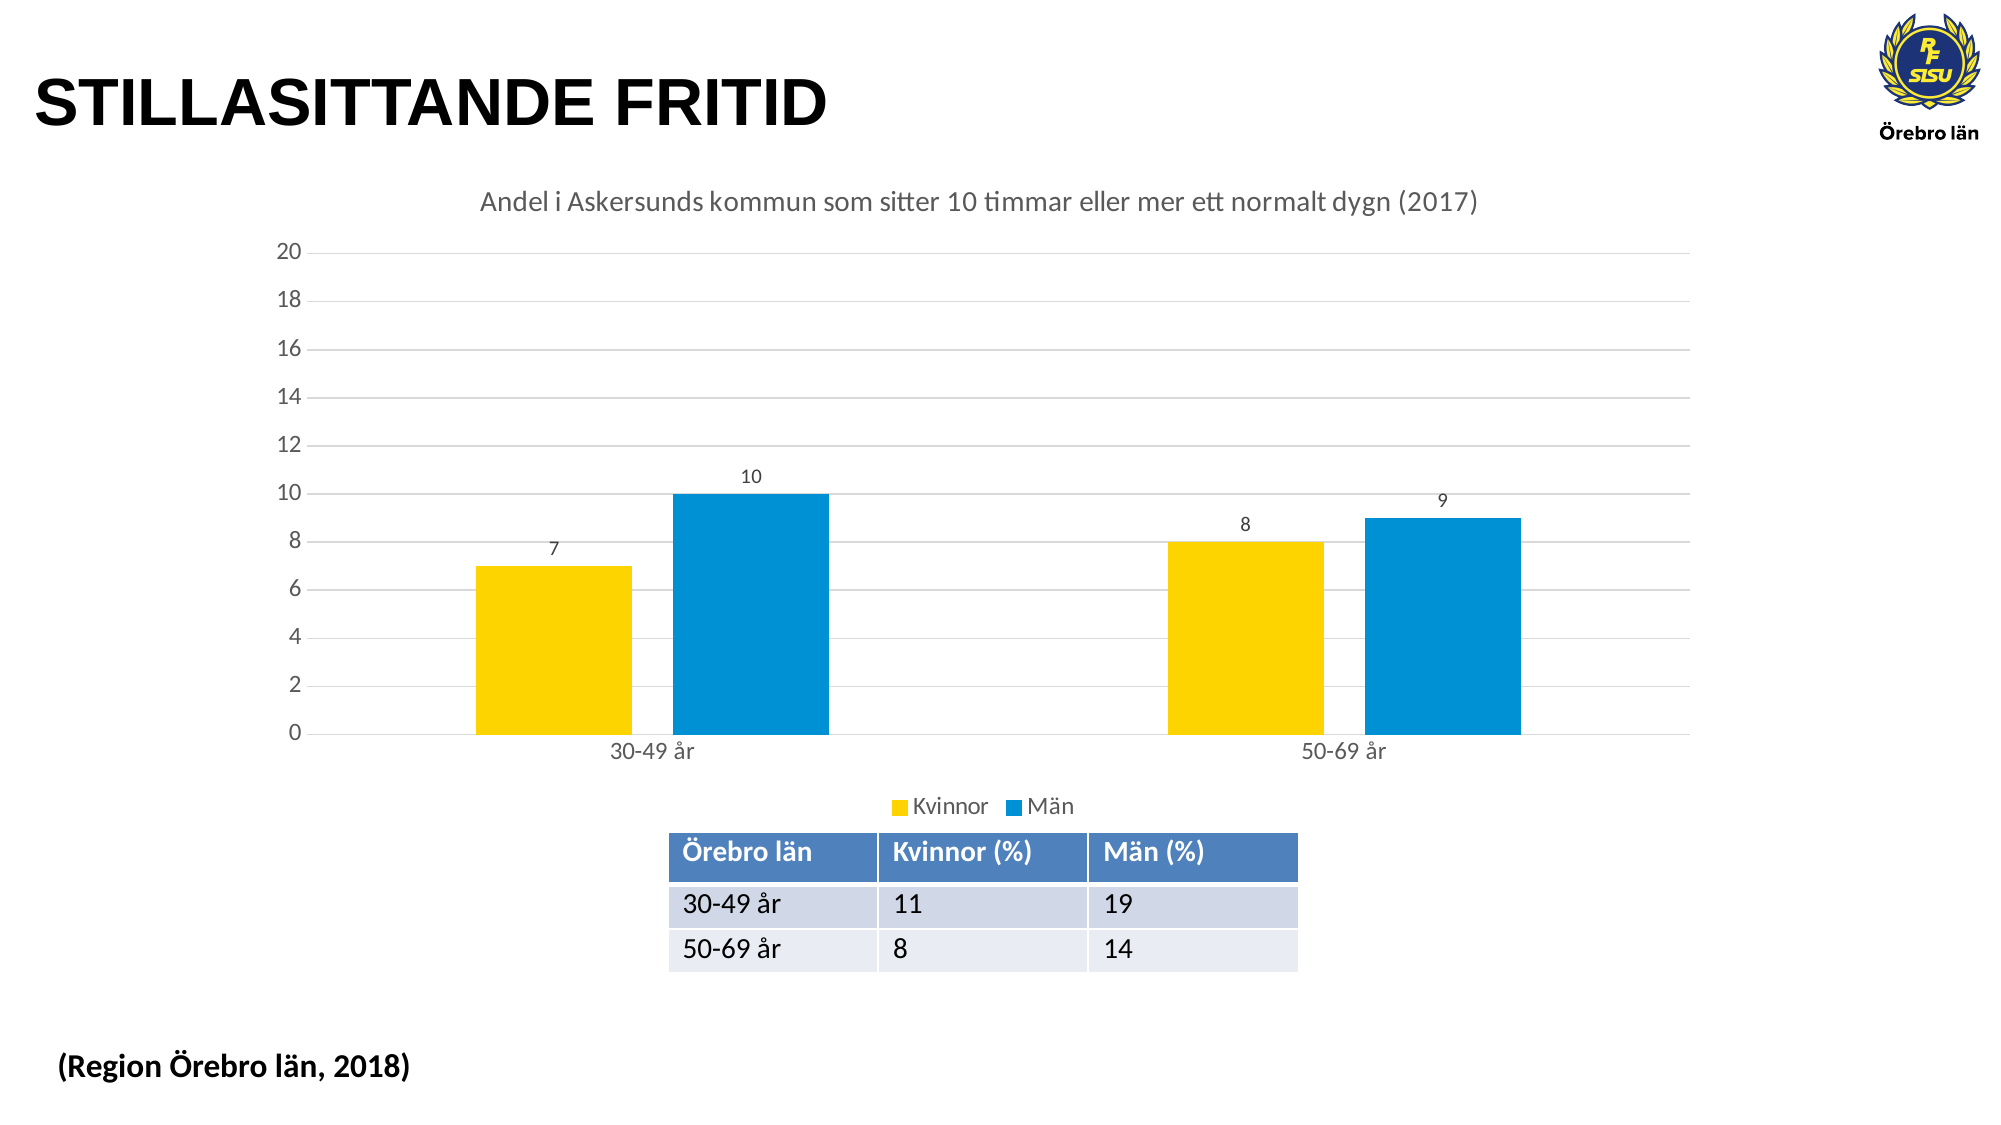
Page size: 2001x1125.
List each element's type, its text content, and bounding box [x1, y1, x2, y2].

table_cell 14 [1089, 930, 1298, 972]
text_box STILLASITTANDE FRITID [19, 60, 1671, 140]
chart [246, 159, 1720, 827]
table_cell 50-69 år [669, 930, 877, 972]
table_cell 11 [879, 887, 1087, 928]
table_cell 30-49 år [669, 887, 877, 928]
table_cell 19 [1089, 887, 1298, 928]
table_header Kvinnor (%) [879, 833, 1087, 882]
text_box (Region Örebro län, 2018) [42, 1036, 451, 1091]
table_header Örebro län [669, 833, 877, 882]
picture [1878, 13, 1981, 140]
table_cell 8 [879, 930, 1087, 972]
table_header Män (%) [1089, 833, 1298, 882]
